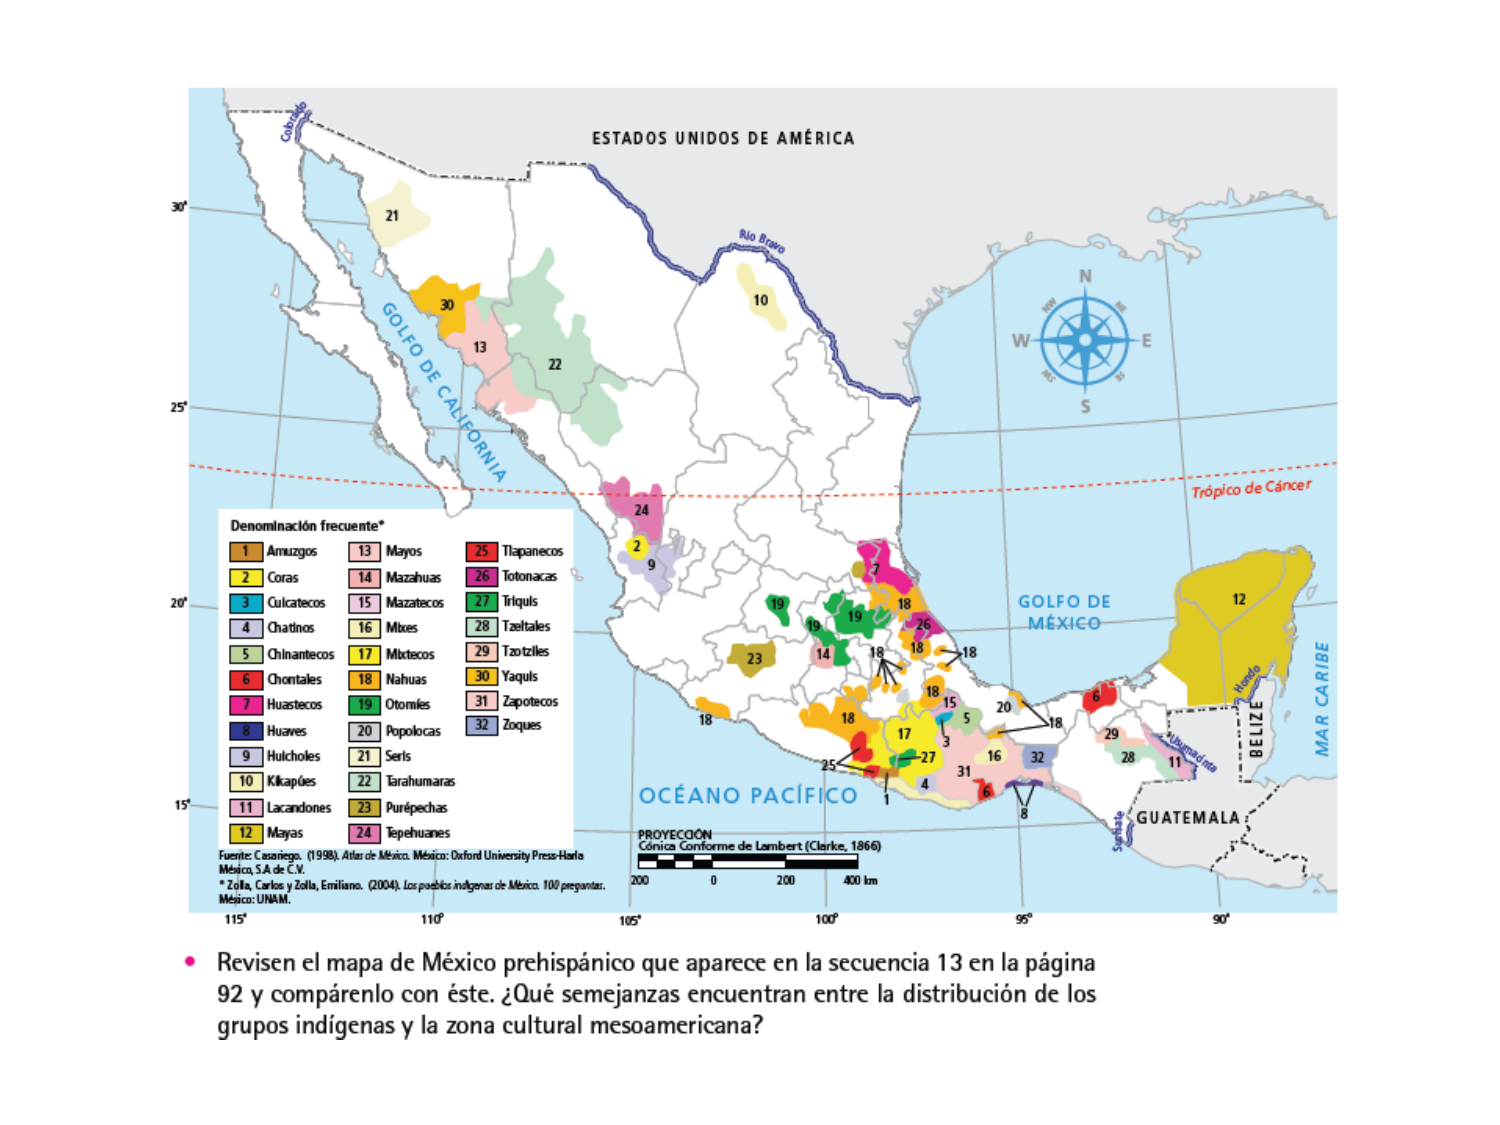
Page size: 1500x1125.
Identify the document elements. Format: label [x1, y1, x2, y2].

picture [156, 85, 1344, 1040]
